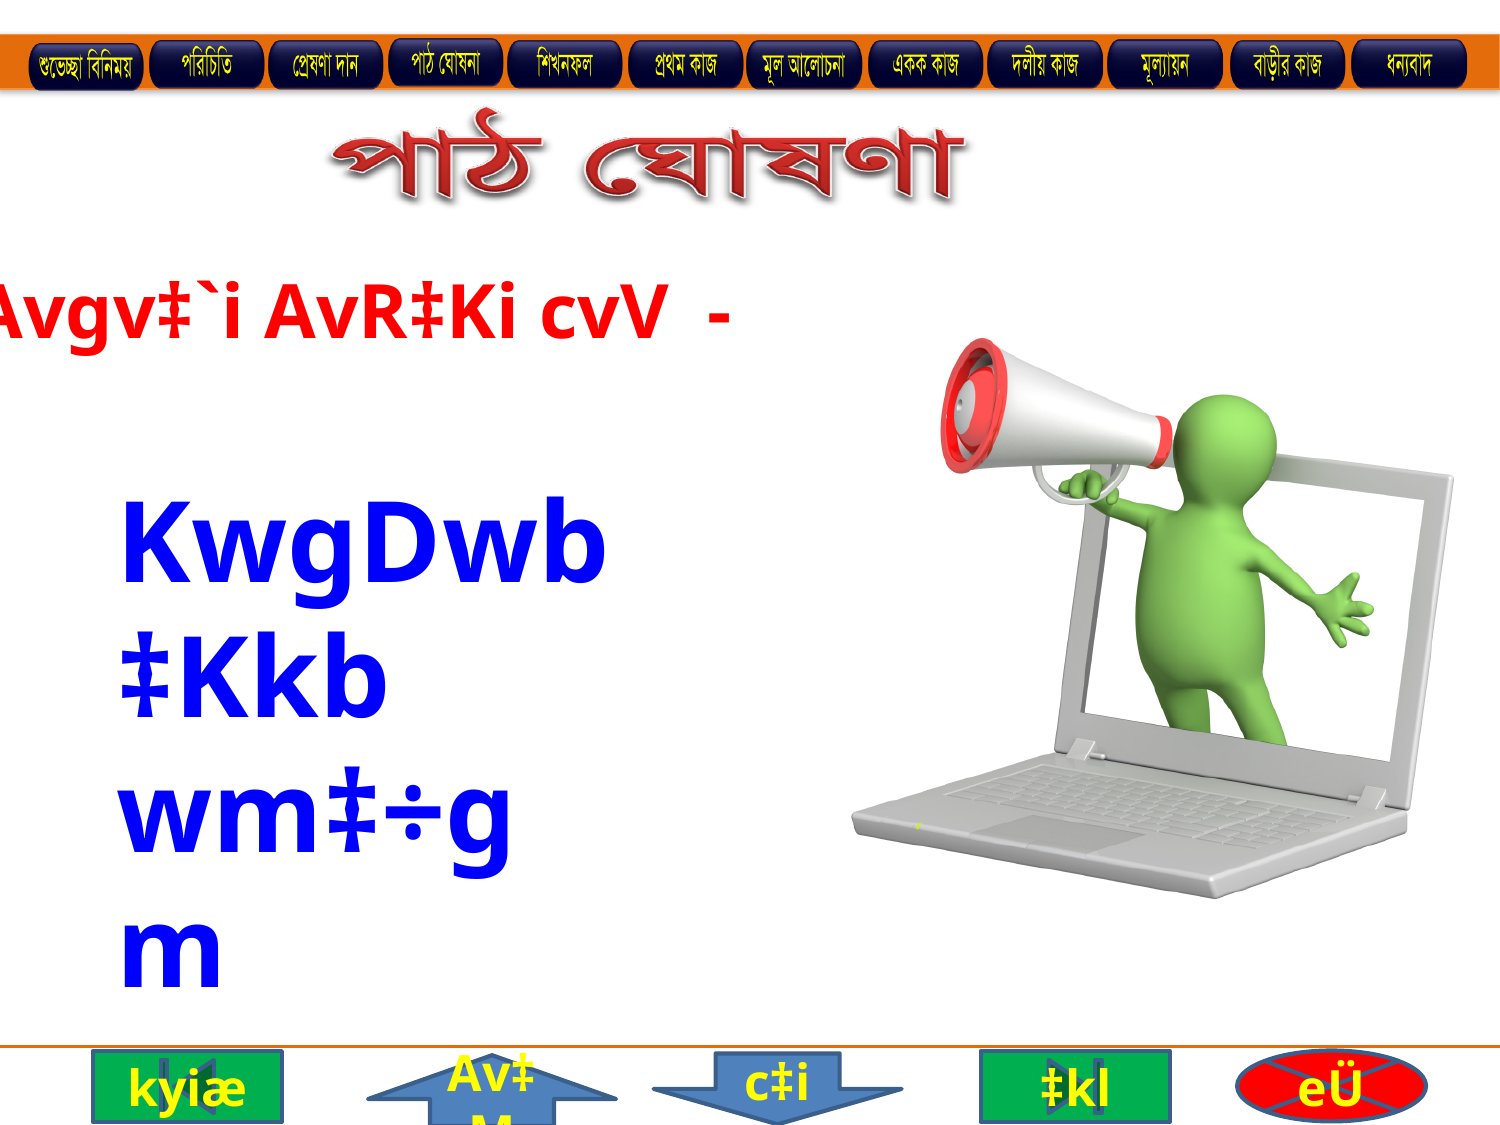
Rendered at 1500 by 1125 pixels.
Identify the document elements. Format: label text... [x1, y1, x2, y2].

picture [867, 28, 984, 96]
text_box KwgDwb‡Kkb wm‡÷gm [101, 462, 642, 1018]
picture [1350, 27, 1468, 94]
text_box Avgv‡`i AvR‡Ki cvV - [0, 255, 787, 361]
picture [784, 299, 1500, 915]
picture [27, 29, 265, 103]
picture [1106, 27, 1224, 99]
picture [267, 28, 988, 215]
picture [387, 26, 504, 93]
picture [1229, 28, 1346, 100]
picture [745, 28, 864, 97]
picture [986, 28, 1104, 97]
